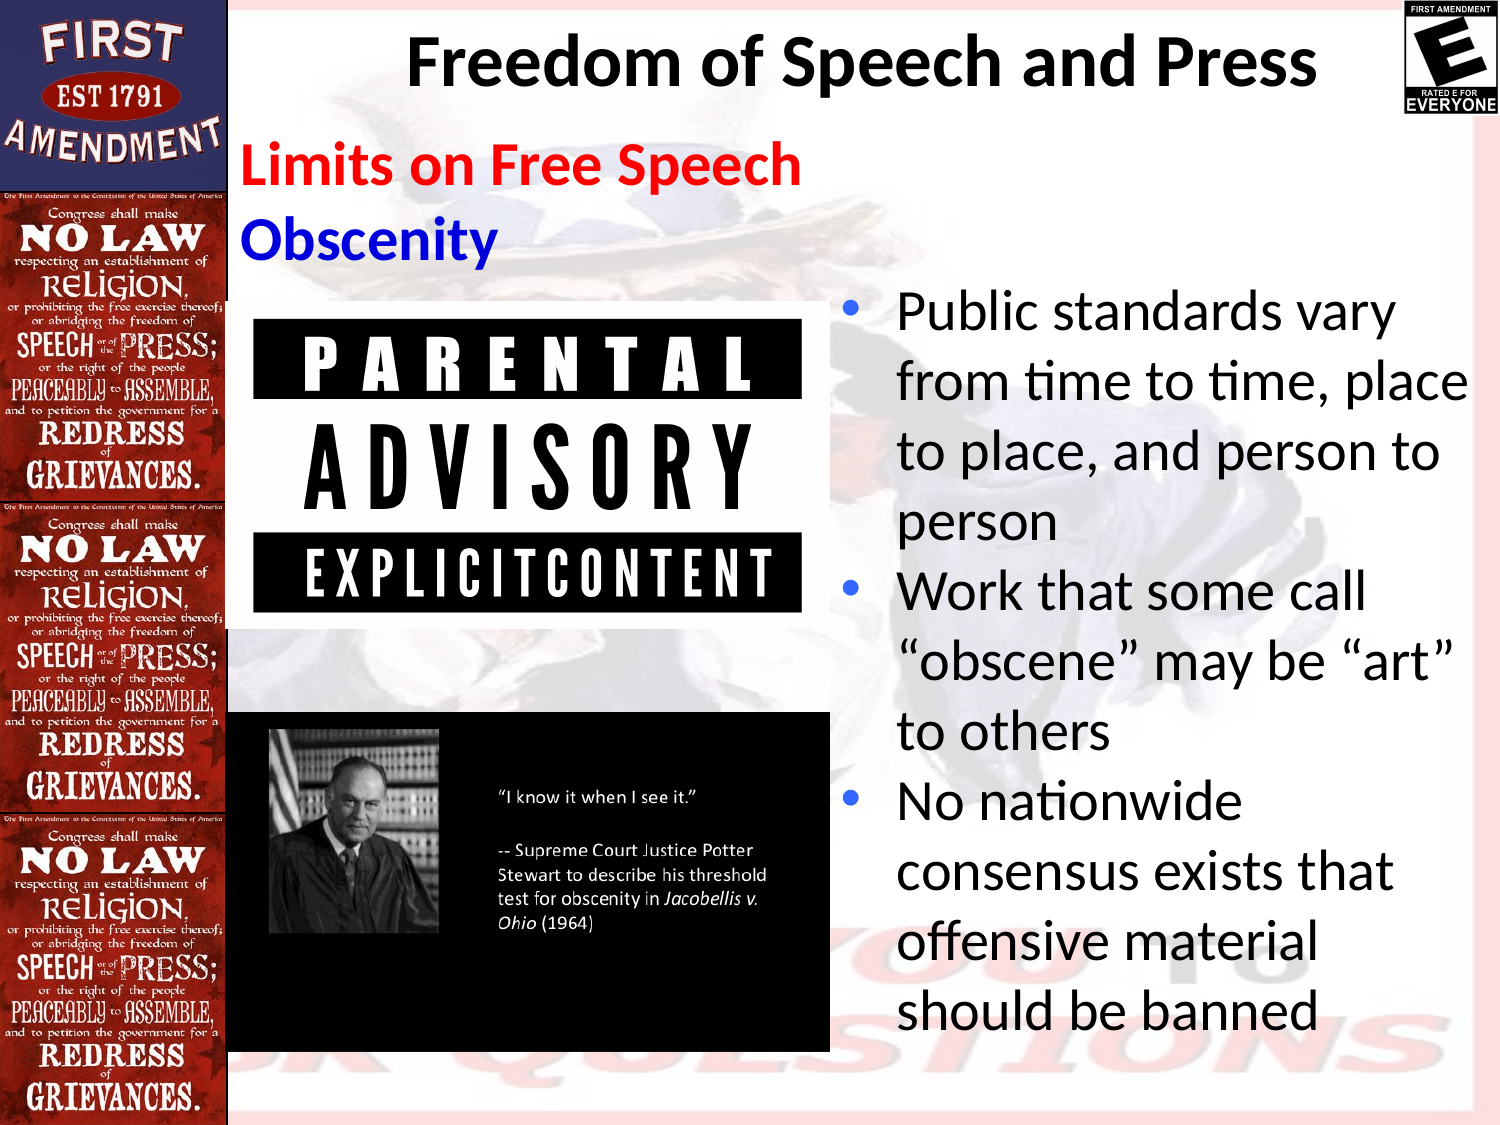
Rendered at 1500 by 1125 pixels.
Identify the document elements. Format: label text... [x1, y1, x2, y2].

picture [1401, 0, 1500, 116]
text_box Limits on Free Speech Obscenity Public standards vary from time to time, place to place, and person to person Work that some call “obscene” may be “art” to others No nationwide consensus exists that offensive material should be banned [231, 115, 1500, 1120]
text_box Freedom of Speech and Press [230, 3, 1397, 109]
picture [0, 0, 830, 1125]
